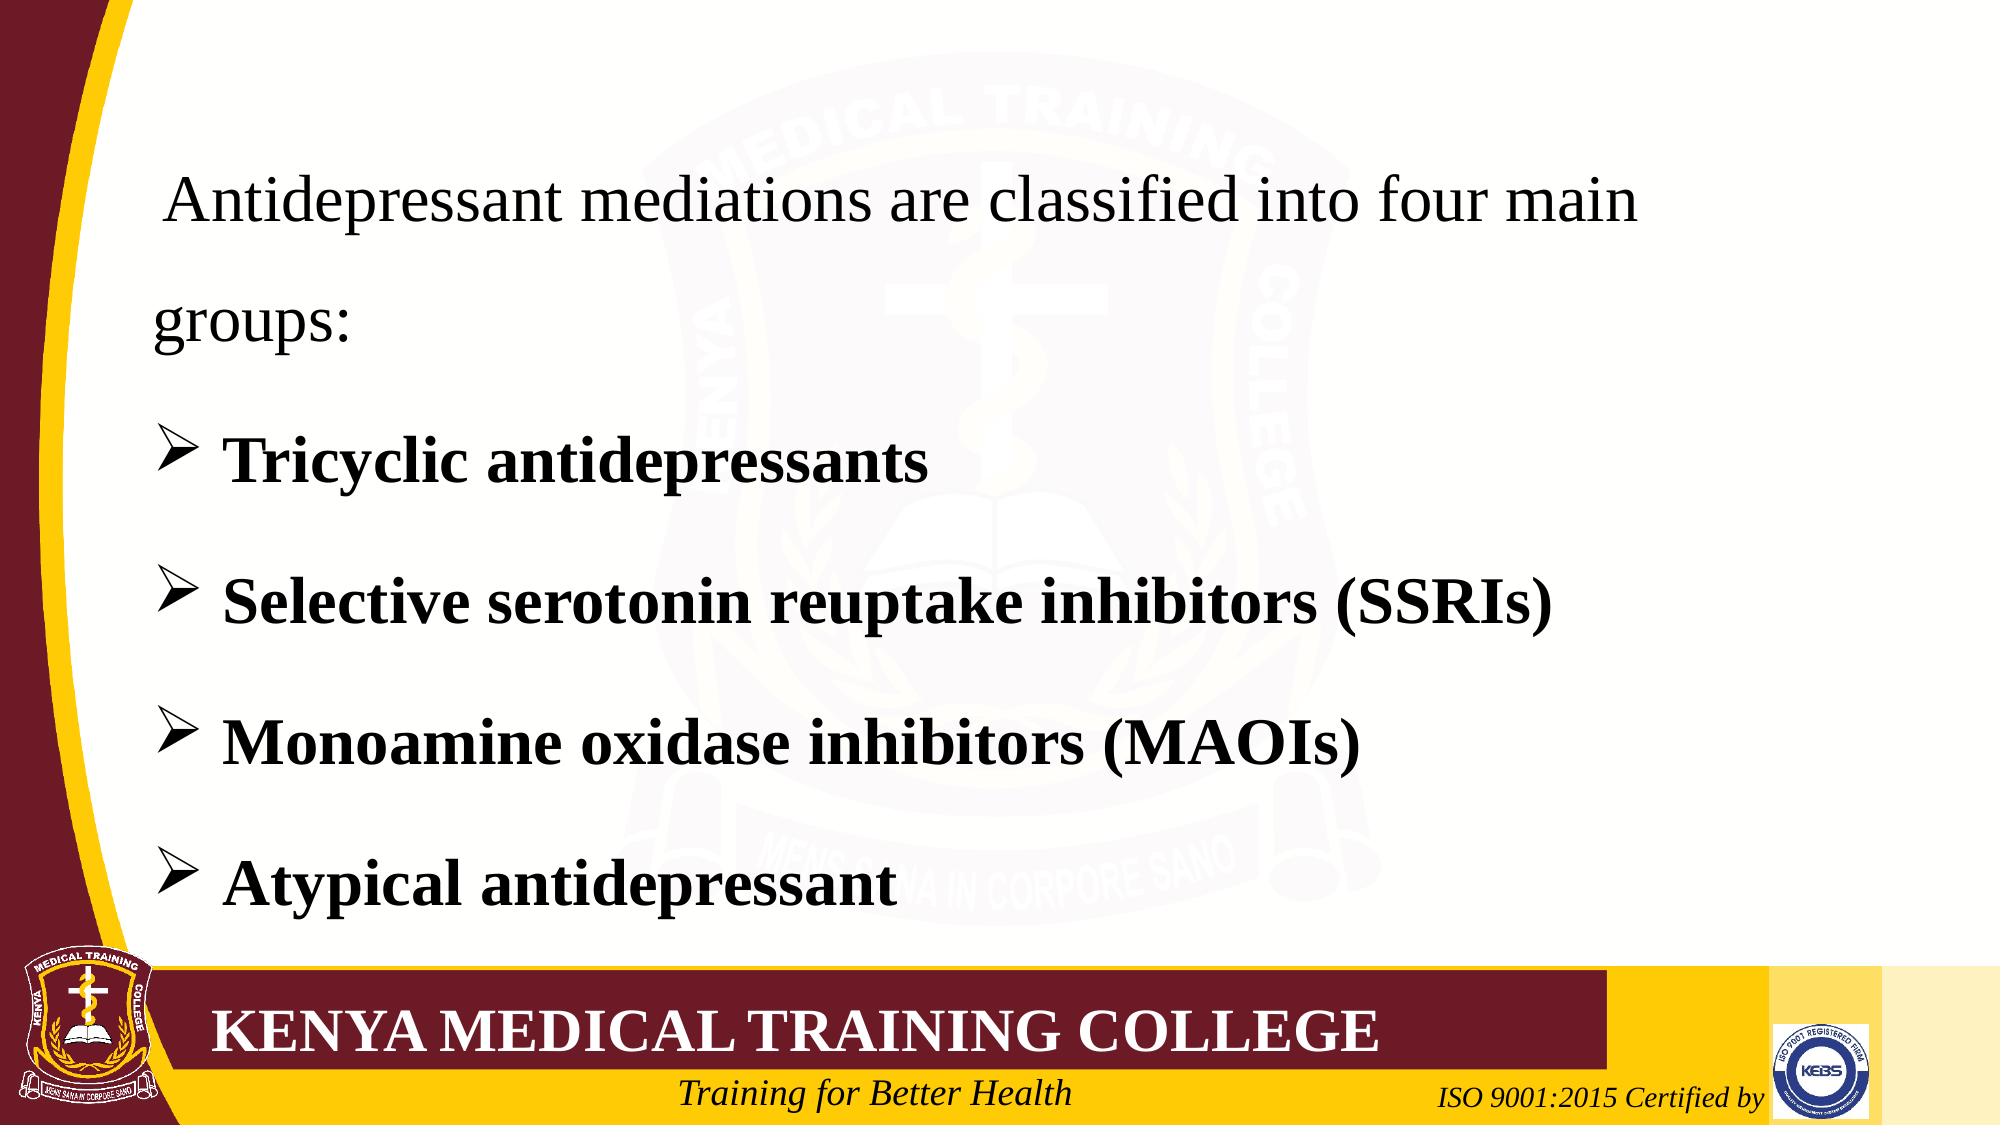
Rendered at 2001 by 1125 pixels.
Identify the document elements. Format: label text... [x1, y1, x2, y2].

picture [0, 0, 2000, 1125]
list Antidepressant mediations are classified into four main groups: Tricyclic antidepressants Selective serotonin reuptake inhibitors (SSRIs) Monoamine oxidase inhibitors (MAOIs) Atypical antidepressant [137, 106, 1863, 1014]
